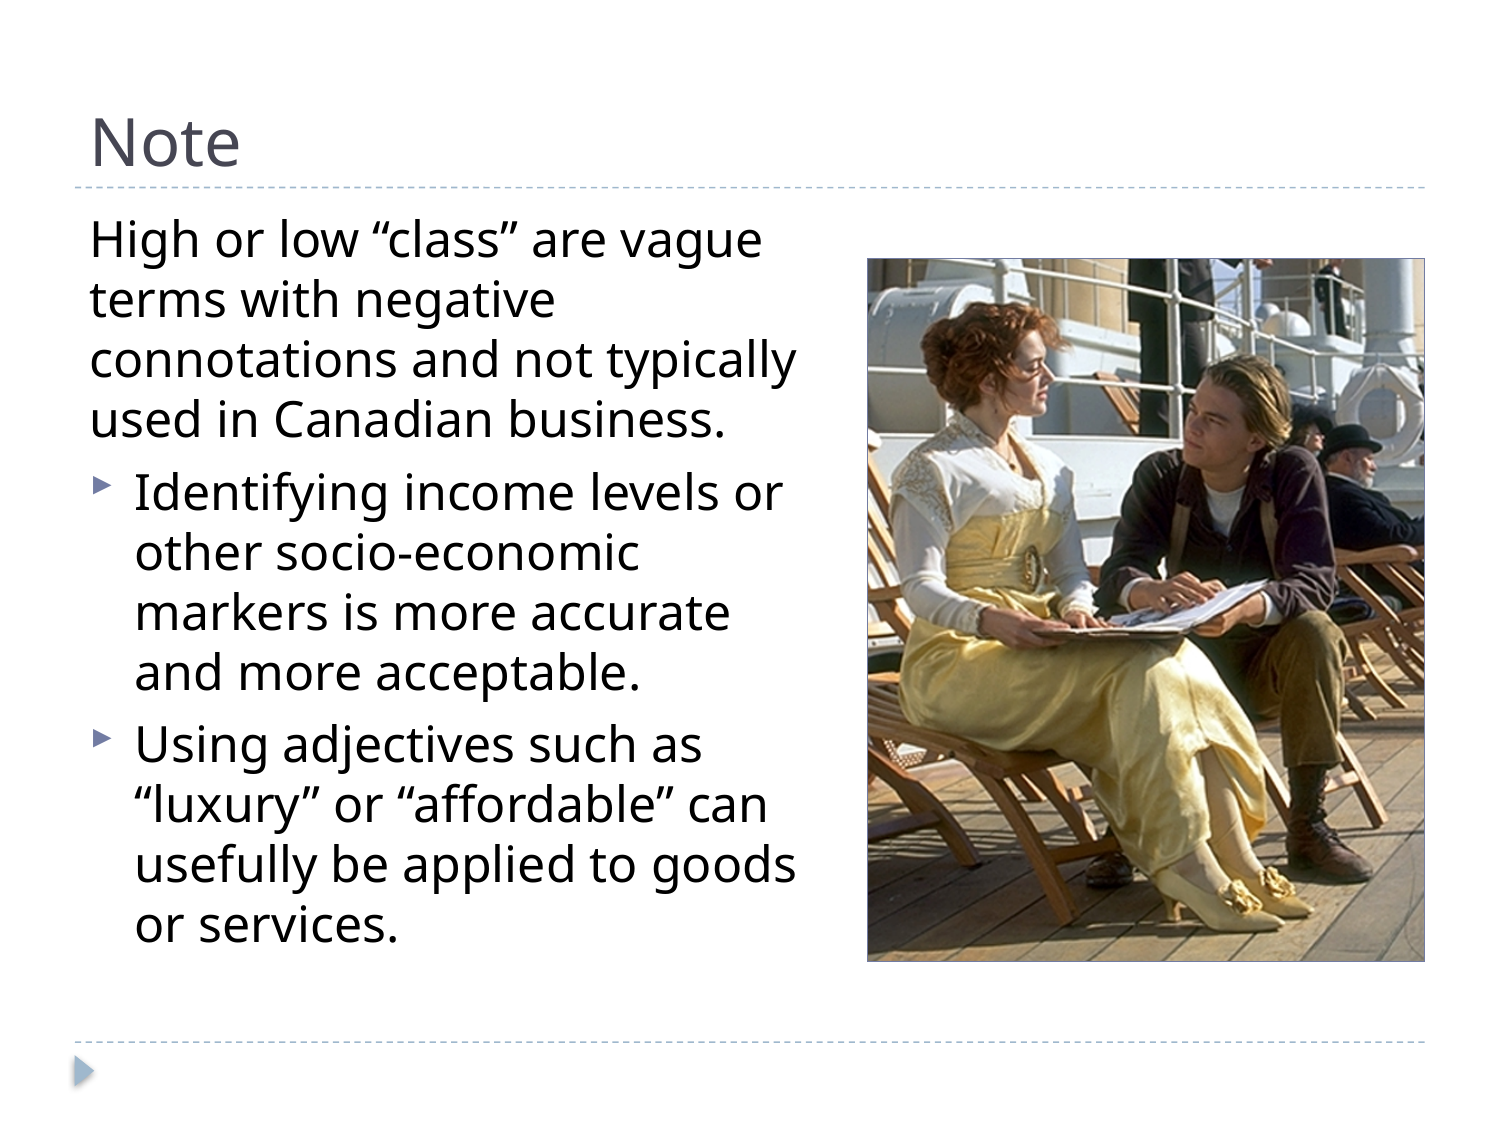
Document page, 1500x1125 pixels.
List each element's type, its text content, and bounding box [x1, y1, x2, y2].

title Note [75, 24, 1425, 188]
picture [867, 257, 1426, 963]
list High or low “class” are vague terms with negative connotations and not typically used in Canadian business. Identifying income levels or other socio-economic markers is more accurate and more acceptable. Using adjectives such as “luxury” or “affordable” can usefully be applied to goods or services. [75, 200, 818, 1010]
